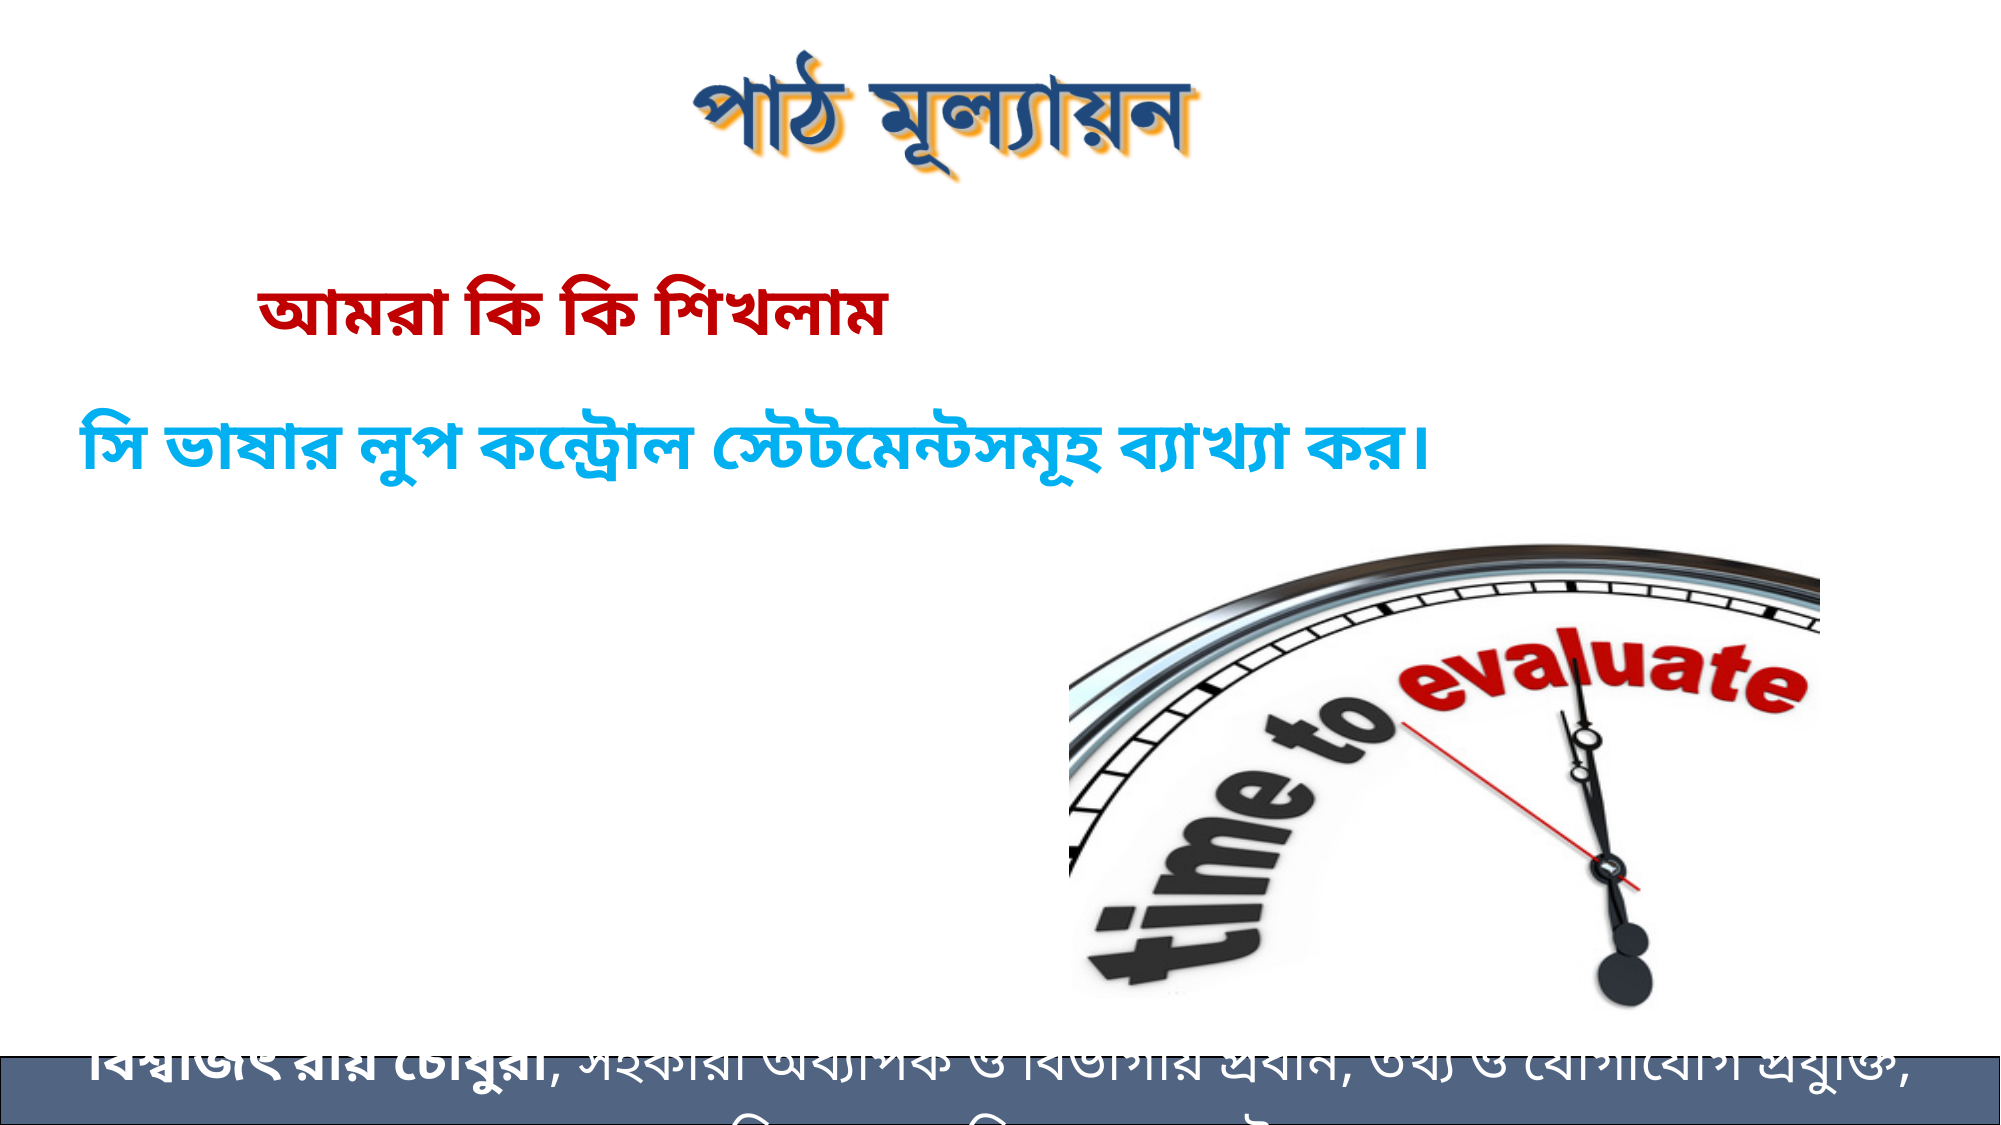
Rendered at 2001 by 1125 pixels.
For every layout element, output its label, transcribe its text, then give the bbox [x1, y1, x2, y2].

picture [1069, 522, 1820, 1020]
picture [680, 48, 1218, 184]
text_box সি ভাষার লুপ কন্ট্রোল স্টেটমেন্টসমূহ ব্যাখ্যা কর। [65, 395, 1448, 490]
text_box আমরা কি কি শিখলাম [244, 261, 1007, 357]
text_box বিশ্বজিৎ রায় চৌধুরী, সহকারী অধ্যাপক ও বিভাগীয় প্রধান, তথ্য ও যোগাযোগ প্রযুক্তি, রাংগুনিয়া সরকারি কলেজ, চট্টগ্রাম। [0, 1056, 2000, 1125]
